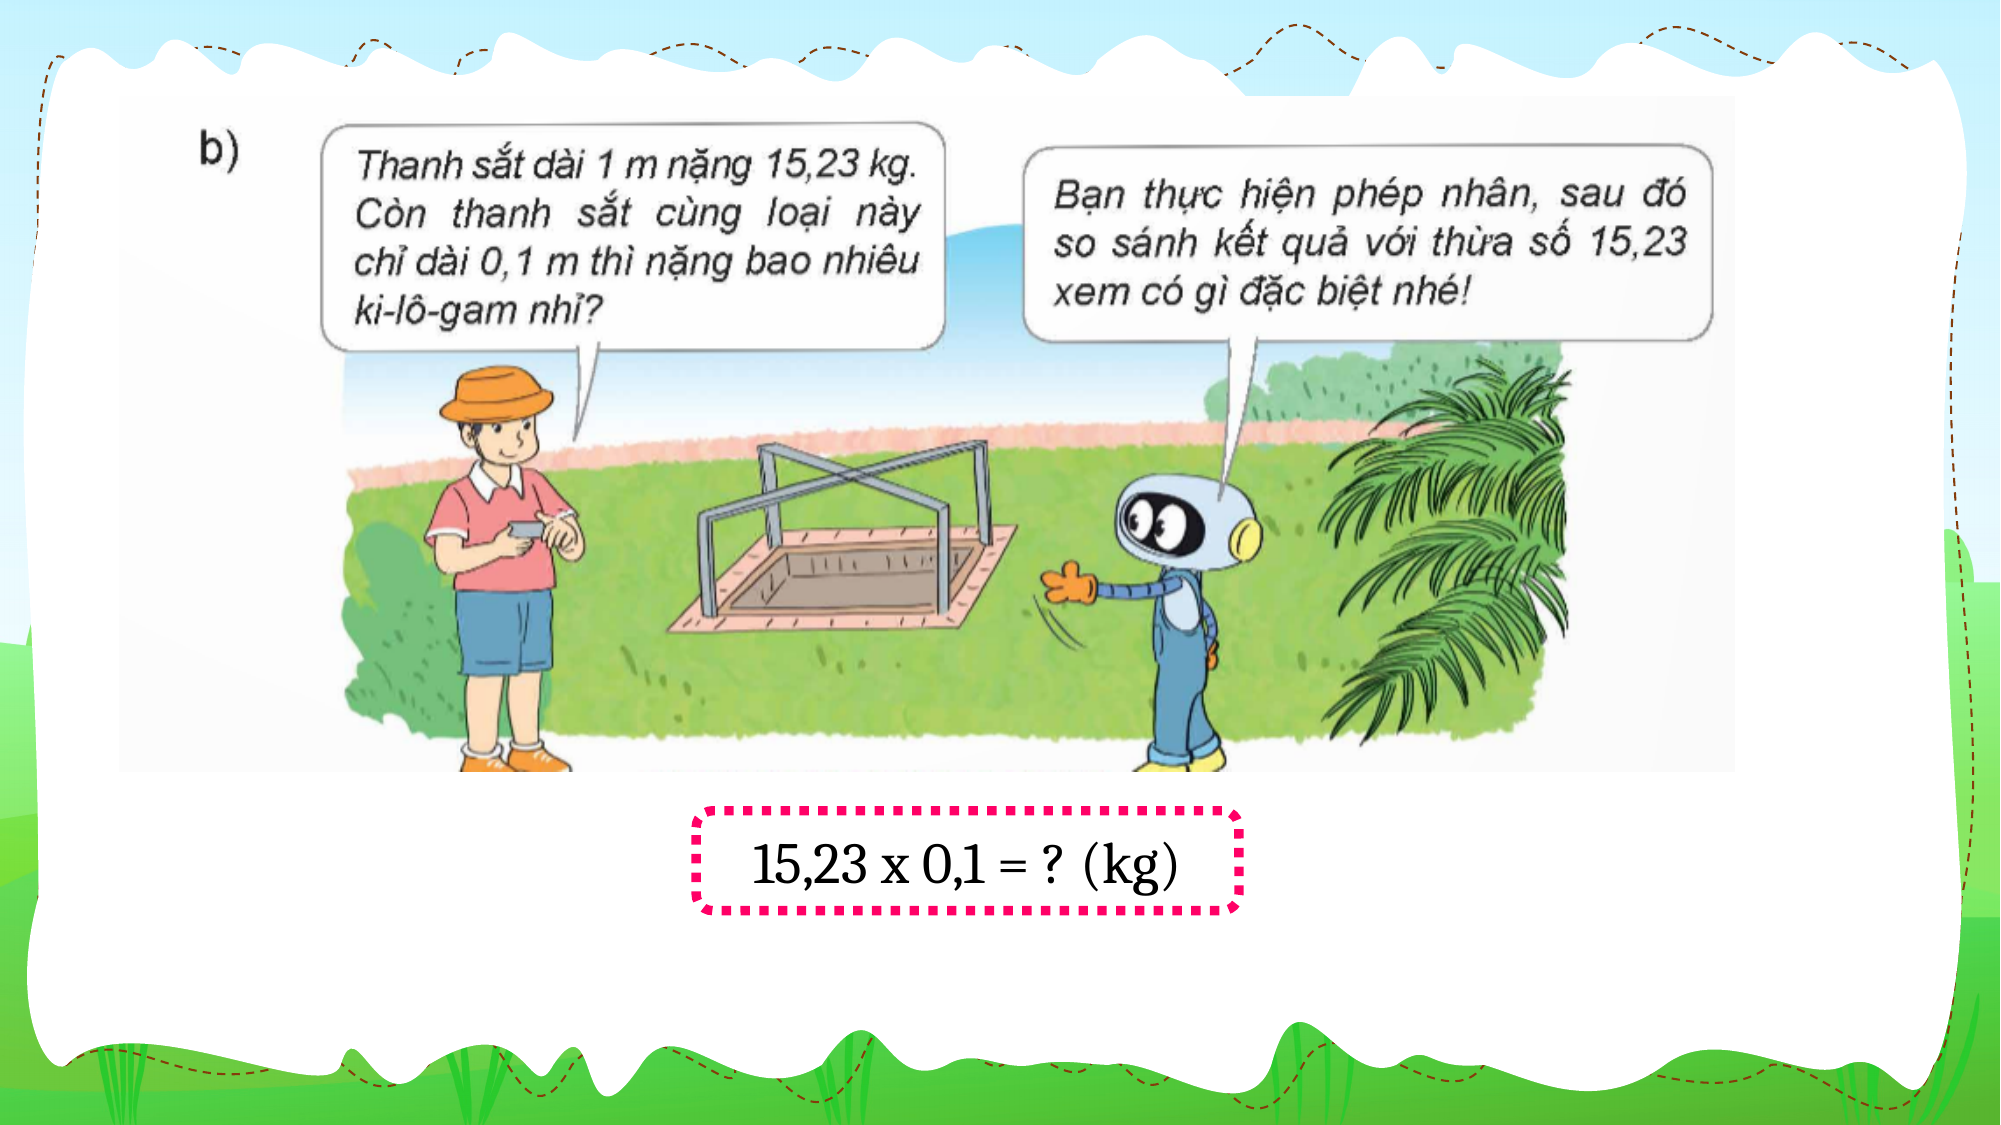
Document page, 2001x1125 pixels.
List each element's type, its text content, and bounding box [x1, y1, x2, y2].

text_box 15,23 x 0,1 = ? (kg) [695, 809, 1241, 912]
picture [0, 0, 2000, 1125]
